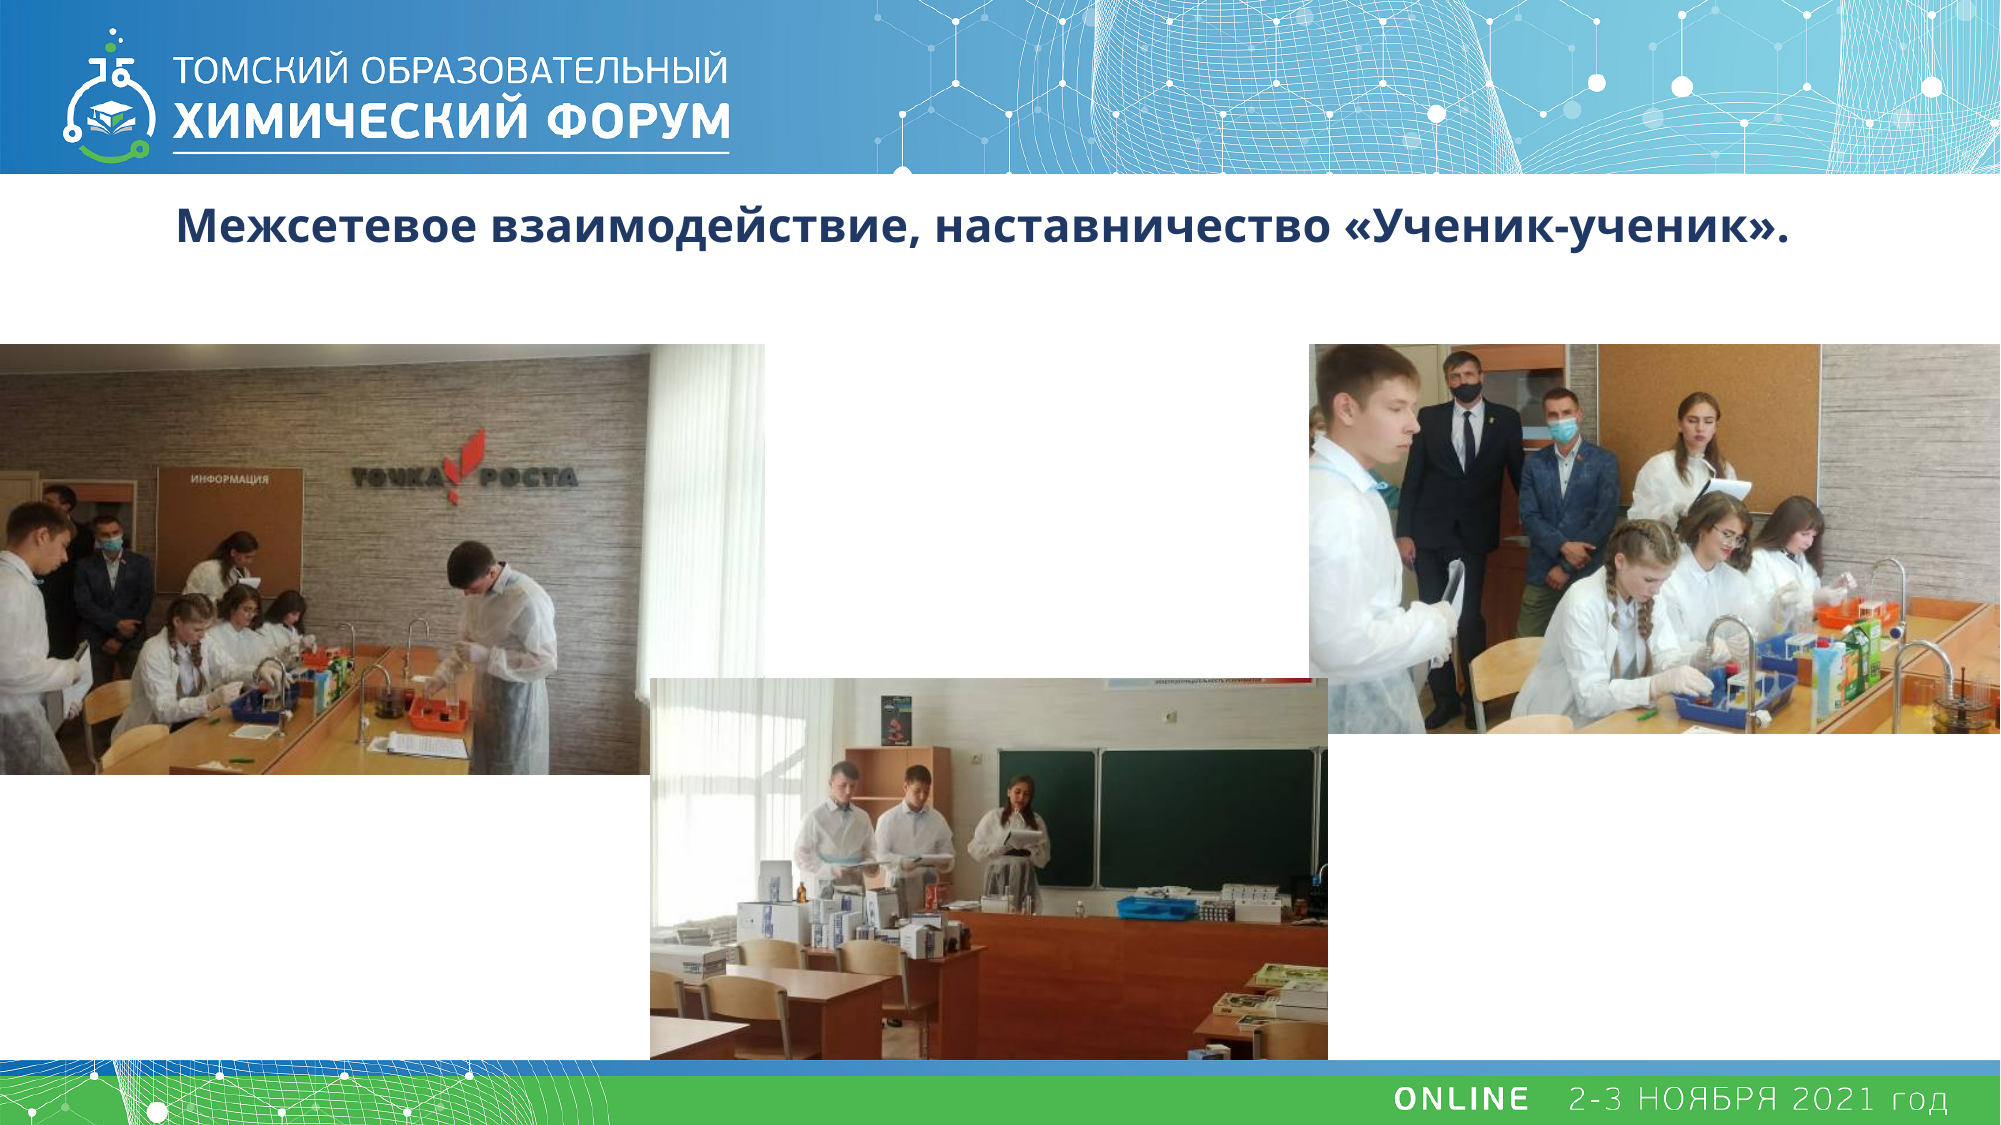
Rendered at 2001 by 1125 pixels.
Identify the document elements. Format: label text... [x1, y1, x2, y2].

picture [0, 0, 2001, 1125]
title Межсетевое взаимодействие, наставничество «Ученик-ученик». [137, 177, 1830, 278]
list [1309, 344, 2000, 734]
